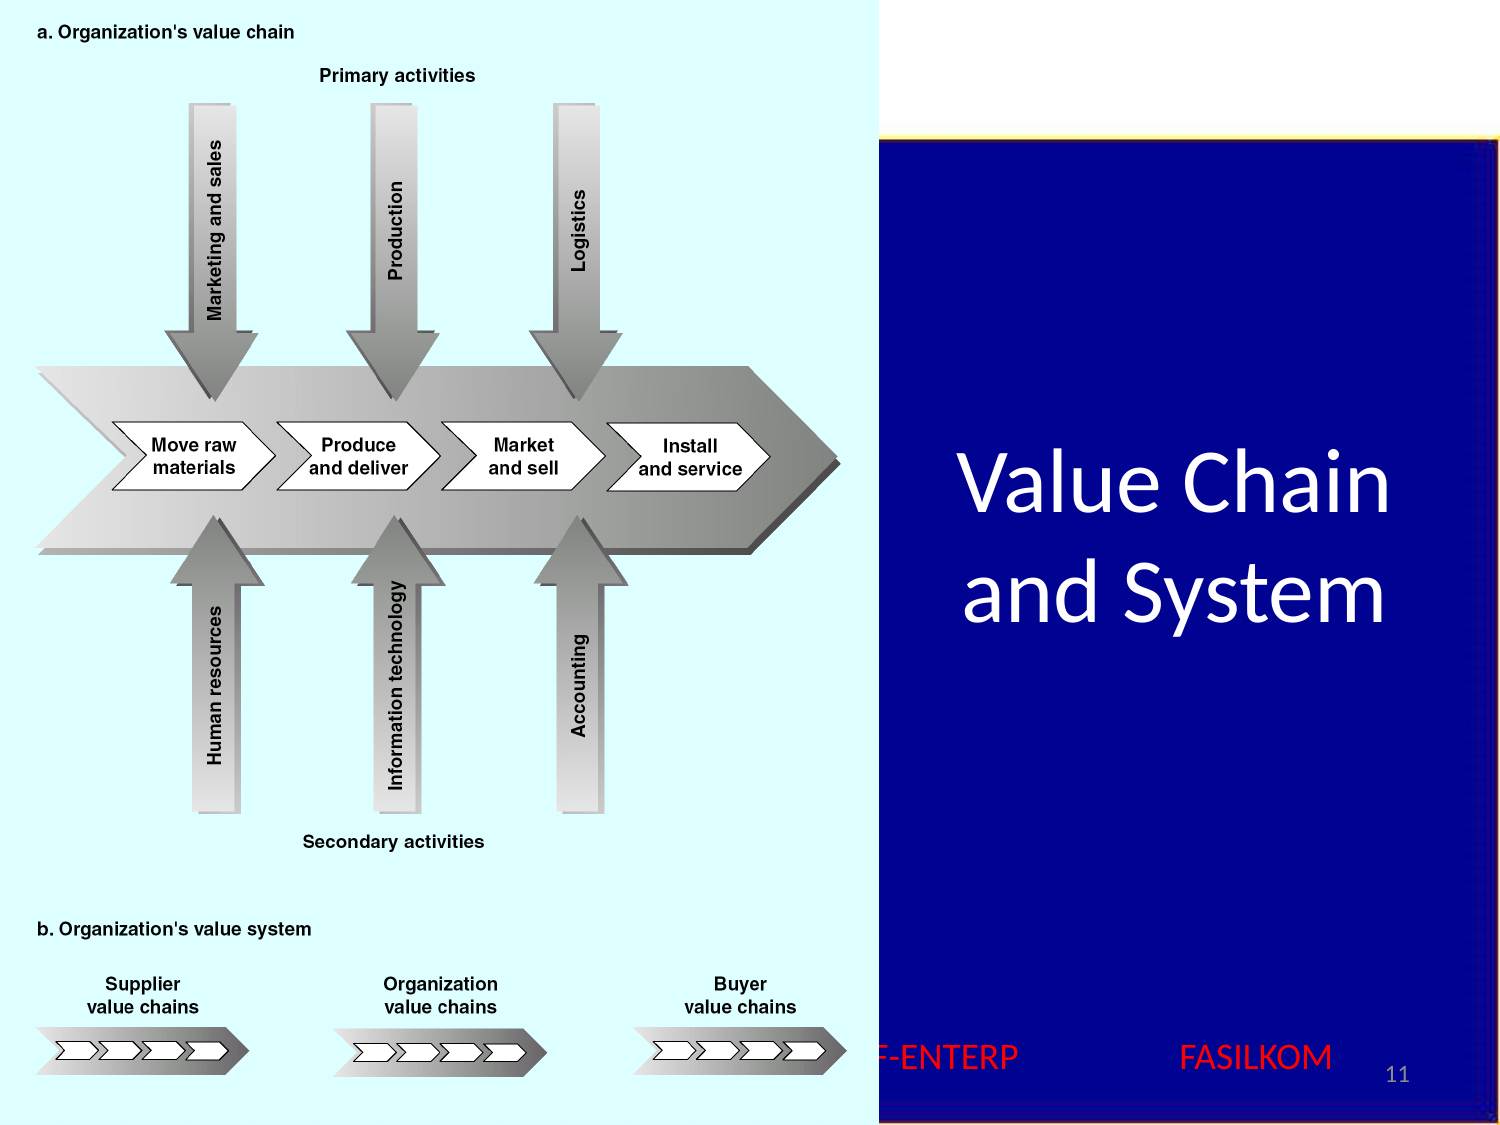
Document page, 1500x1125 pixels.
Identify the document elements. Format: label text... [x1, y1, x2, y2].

picture [880, 0, 1500, 1125]
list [0, 0, 880, 1125]
title Value Chain and System [924, 99, 1425, 963]
slide_number 11 [1074, 1042, 1425, 1103]
